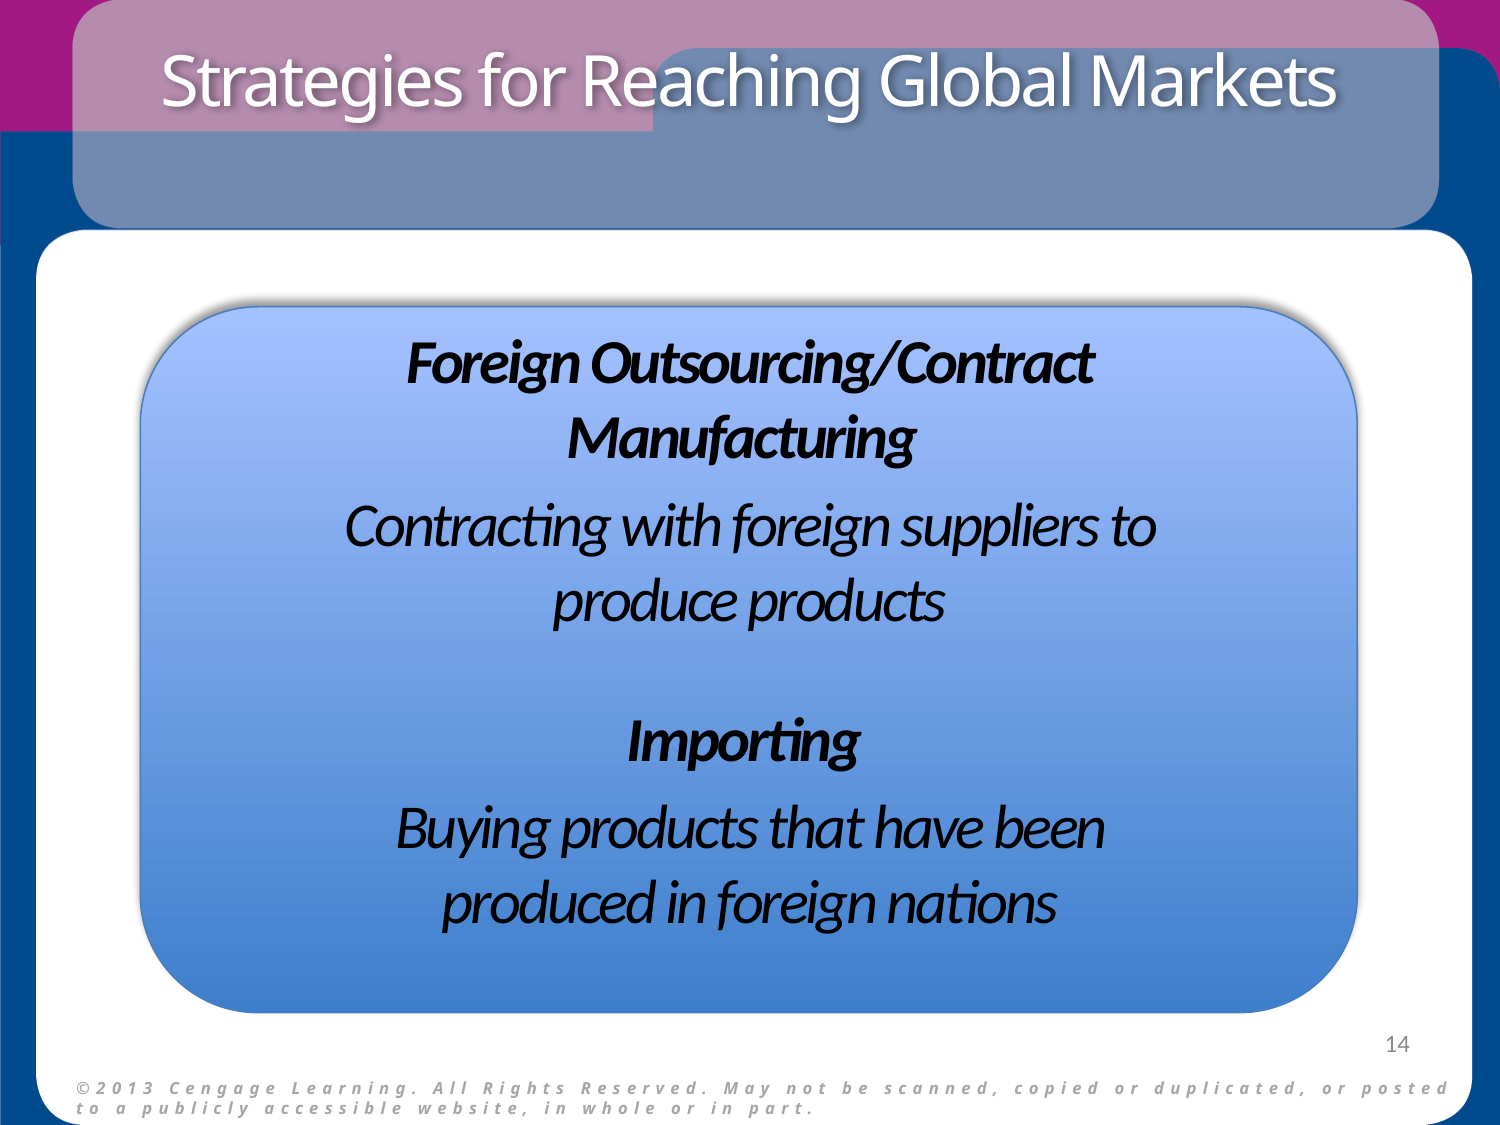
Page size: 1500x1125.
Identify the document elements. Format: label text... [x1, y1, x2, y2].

title Strategies for Reaching Global Markets [75, 27, 1425, 189]
picture [0, 0, 1500, 1125]
text_box [139, 305, 1359, 1014]
slide_number 14 [1074, 1012, 1425, 1073]
list Foreign Outsourcing/Contract Manufacturing Contracting with foreign suppliers to produce products Importing Buying products that have been produced in foreign nations [290, 314, 1210, 1020]
